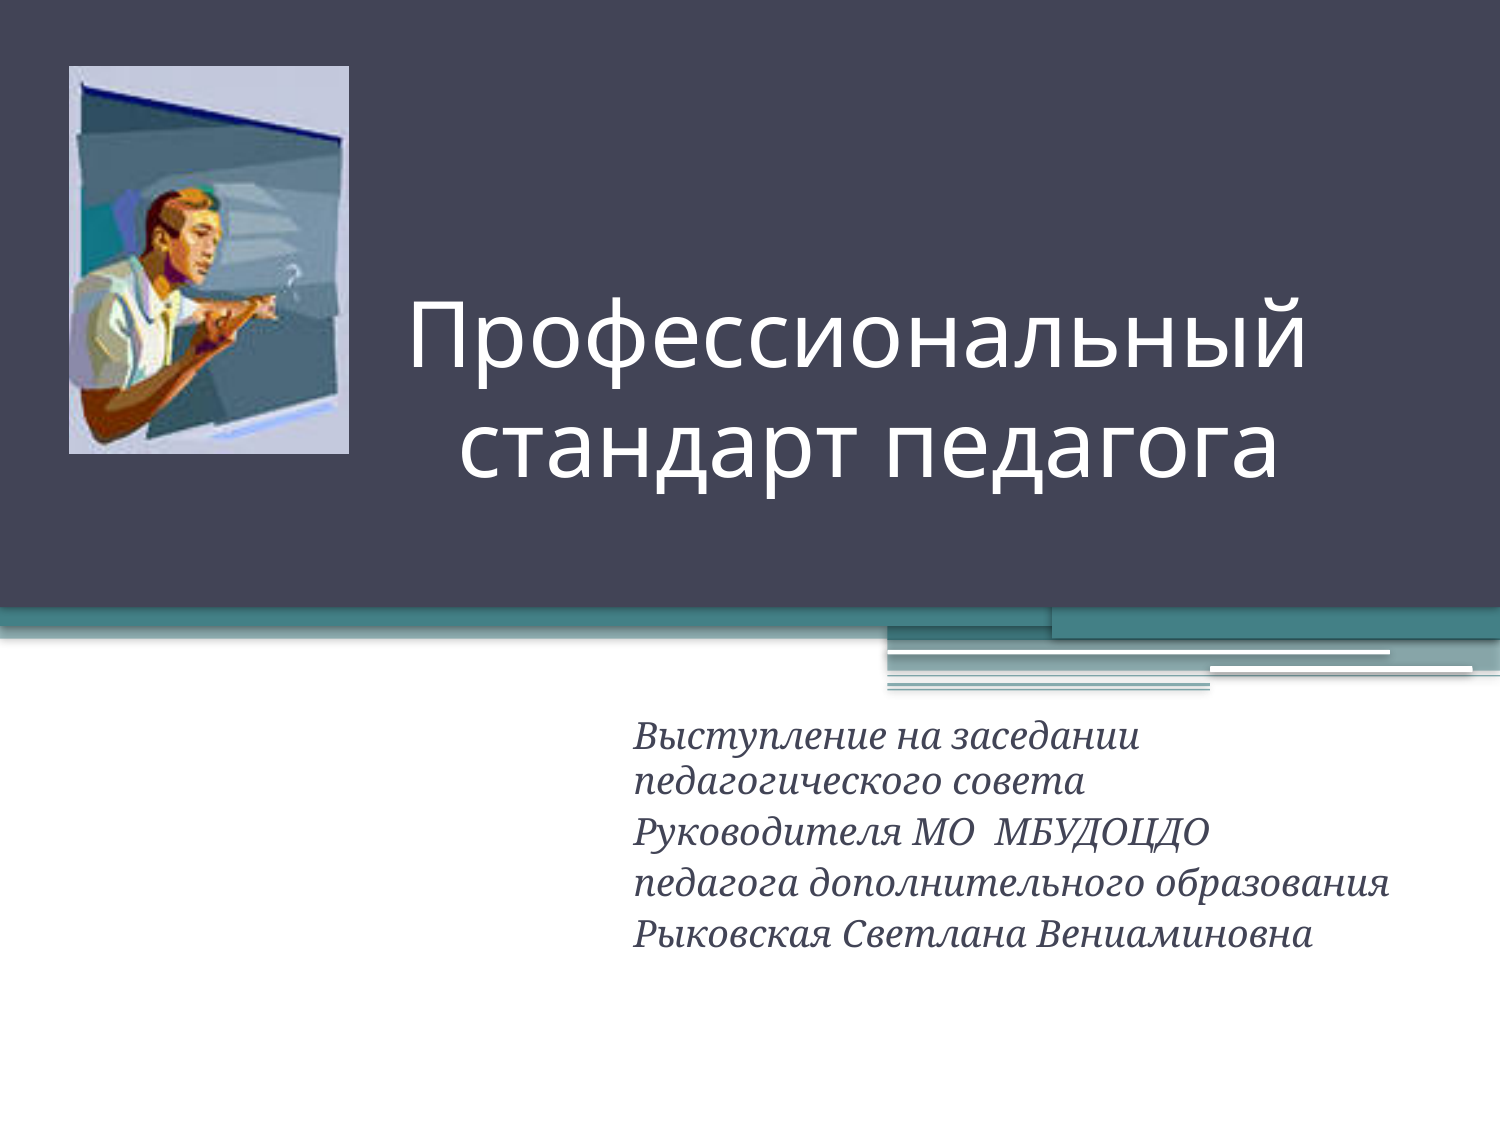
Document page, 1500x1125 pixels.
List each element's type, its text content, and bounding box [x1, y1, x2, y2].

title Профессиональный стандарт педагога [253, 125, 1463, 504]
picture [69, 66, 349, 454]
subtitle Выступление на заседании педагогического совета Руководителя МО МБУДОЦДО педагога дополнительного образования Рыковская Светлана Вениаминовна [608, 704, 1421, 992]
